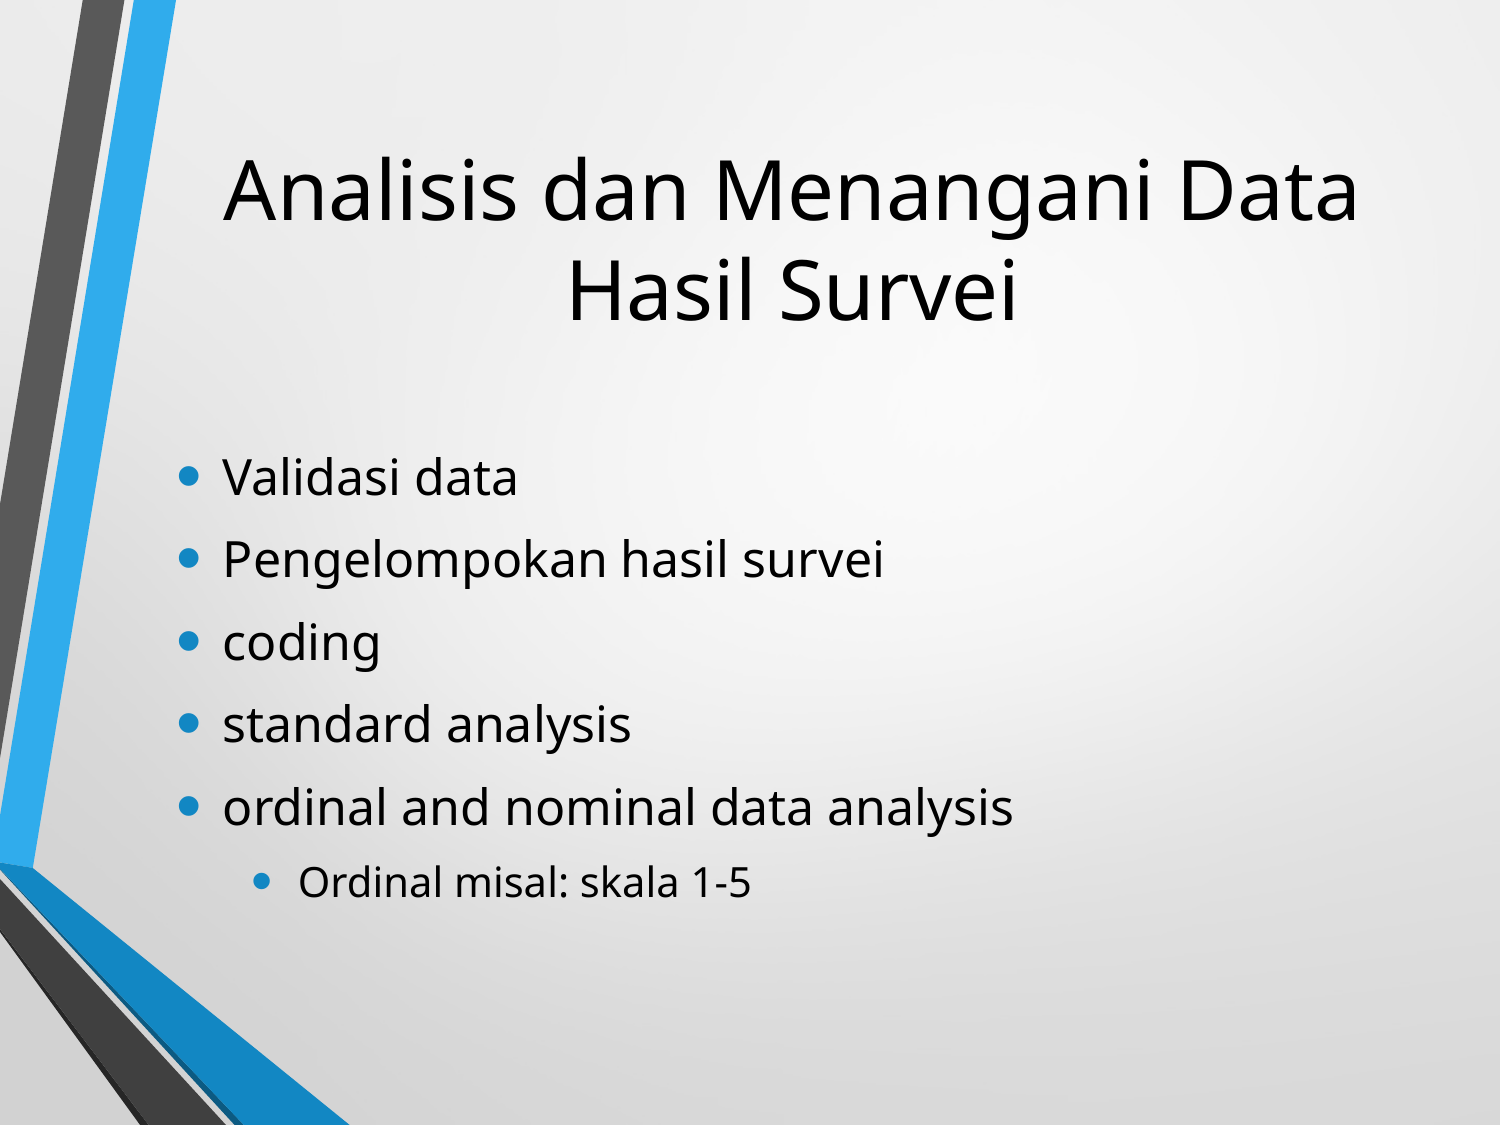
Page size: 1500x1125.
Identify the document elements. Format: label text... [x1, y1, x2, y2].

list Validasi data Pengelompokan hasil survei coding standard analysis ordinal and nominal data analysis Ordinal misal: skala 1-5 [161, 437, 1425, 985]
title Analisis dan Menangani Data Hasil Survei [161, 75, 1425, 400]
